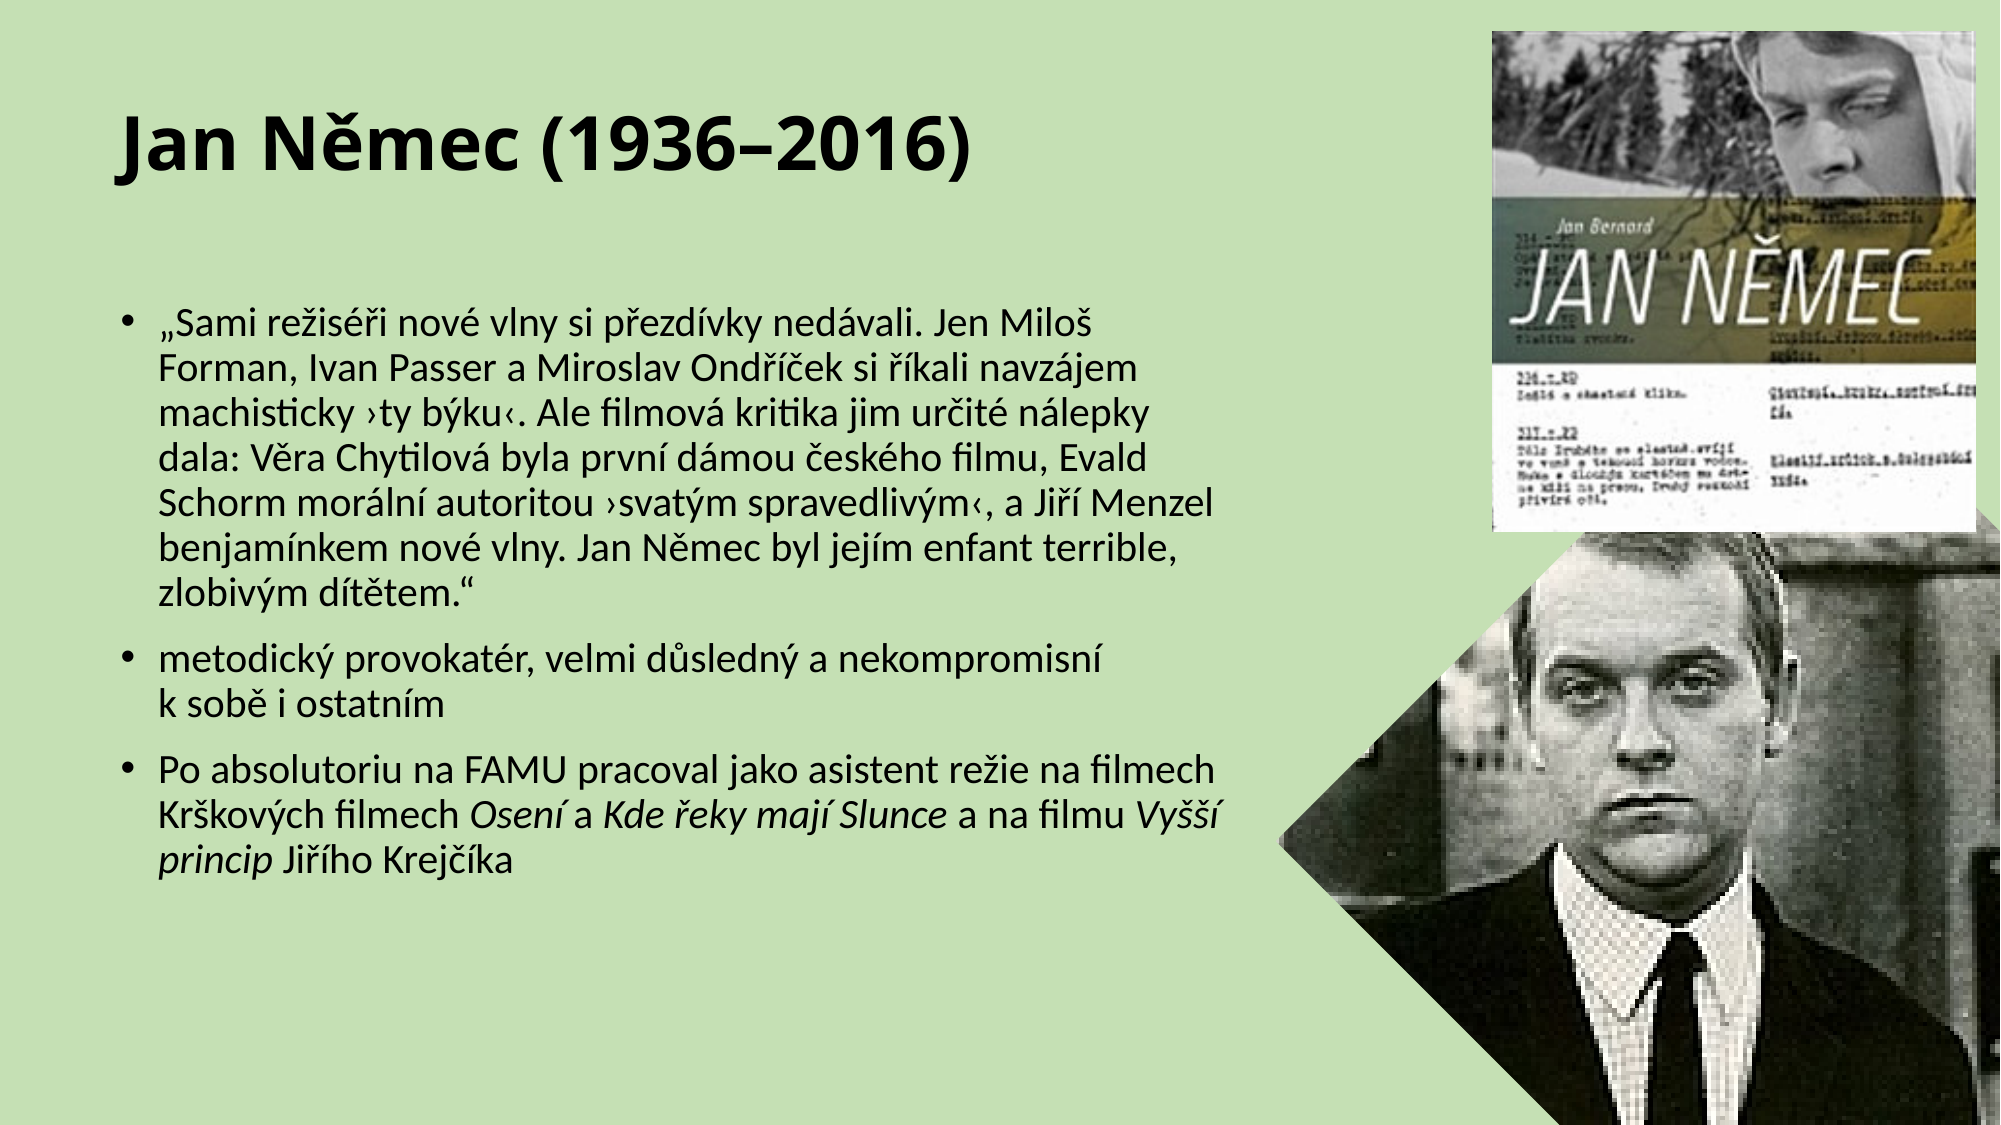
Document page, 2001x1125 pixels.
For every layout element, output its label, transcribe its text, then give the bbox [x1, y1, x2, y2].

title Jan Němec (1936–2016) [105, 52, 1492, 240]
list „Sami režiséři nové vlny si přezdívky nedávali. Jen Miloš Forman, Ivan Passer a Miroslav Ondříček si říkali navzájem machisticky ›ty býku‹. Ale filmová kritika jim určité nálepky dala: Věra Chytilová byla první dámou českého filmu, Evald Schorm morální autoritou ›svatým spravedlivým‹, a Jiří Menzel benjamínkem nové vlny. Jan Němec byl jejím enfant terrible, zlobivým dítětem.“ metodický provokatér, velmi důsledný a nekompromisní k sobě i ostatním Po absolutoriu na FAMU pracoval jako asistent režie na filmech Krškových filmech Osení a Kde řeky mají Slunce a na filmu Vyšší princip Jiřího Krejčíka [105, 292, 1236, 1014]
picture [1275, 31, 2000, 1125]
